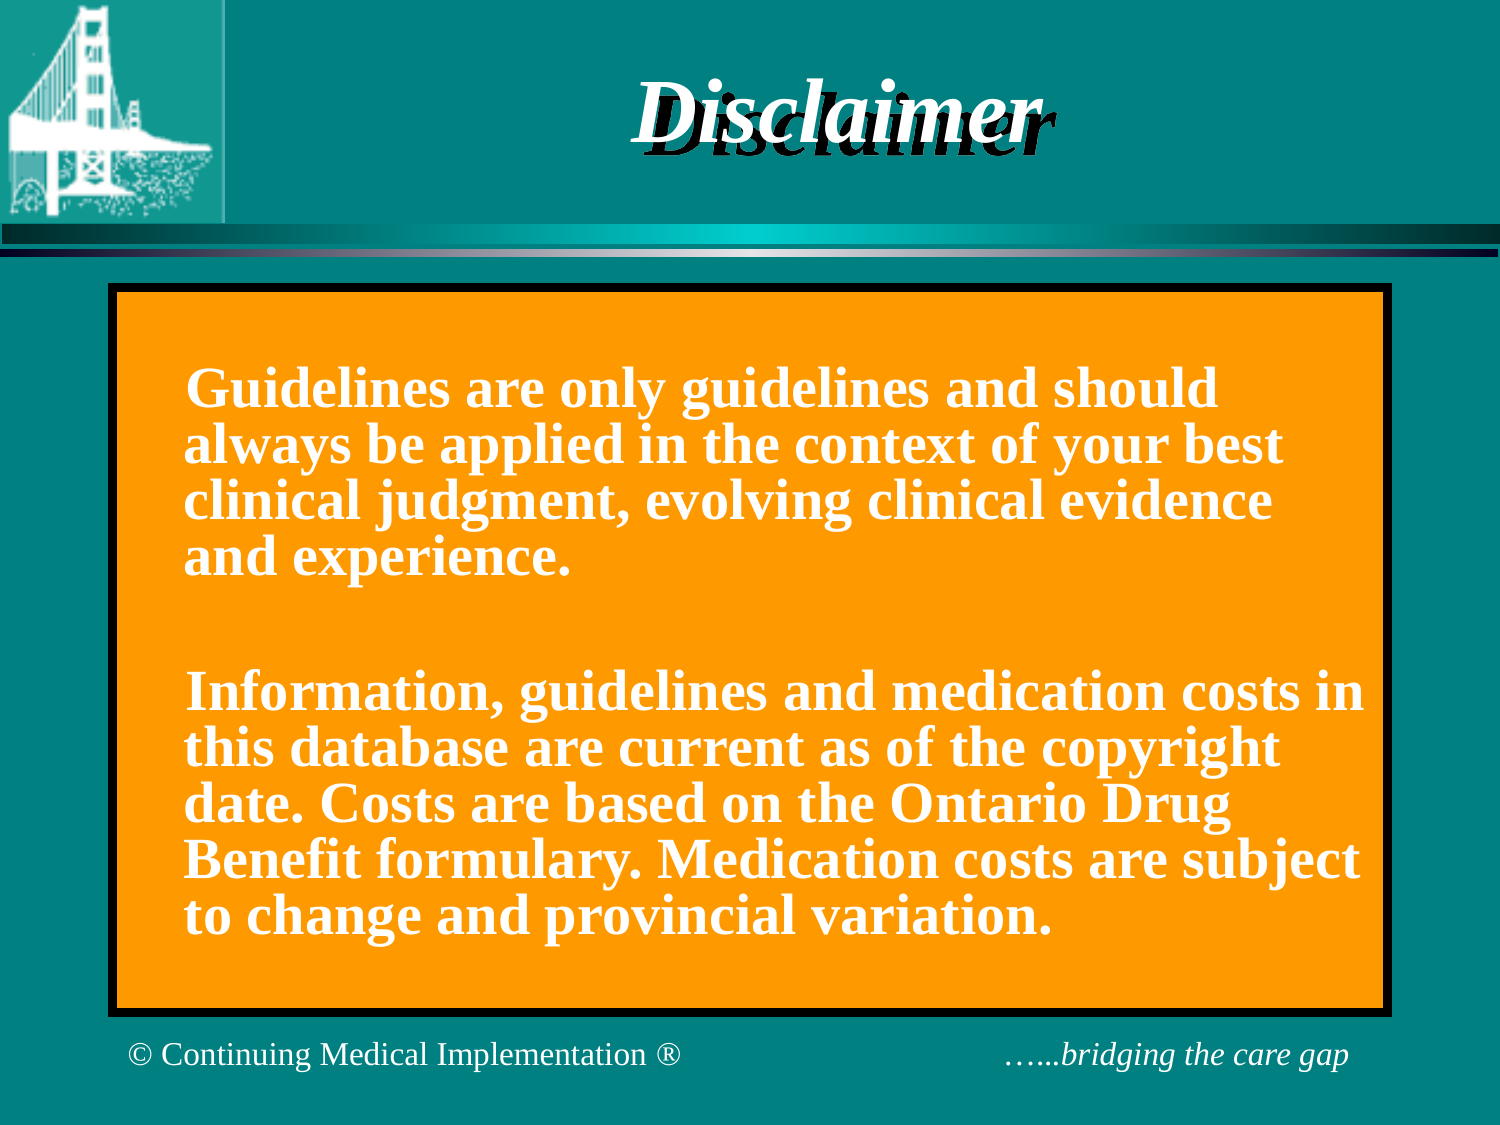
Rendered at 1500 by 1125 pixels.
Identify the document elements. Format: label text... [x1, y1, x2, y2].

picture [0, 0, 225, 223]
list Guidelines are only guidelines and should always be applied in the context of your best clinical judgment, evolving clinical evidence and experience. Information, guidelines and medication costs in this database are current as of the copyright date. Costs are based on the Ontario Drug Benefit formulary. Medication costs are subject to change and provincial variation. [112, 287, 1388, 1013]
footer © Continuing Medical Implementation ® …...bridging the care gap [112, 1024, 1376, 1101]
title Disclaimer [199, 12, 1476, 201]
